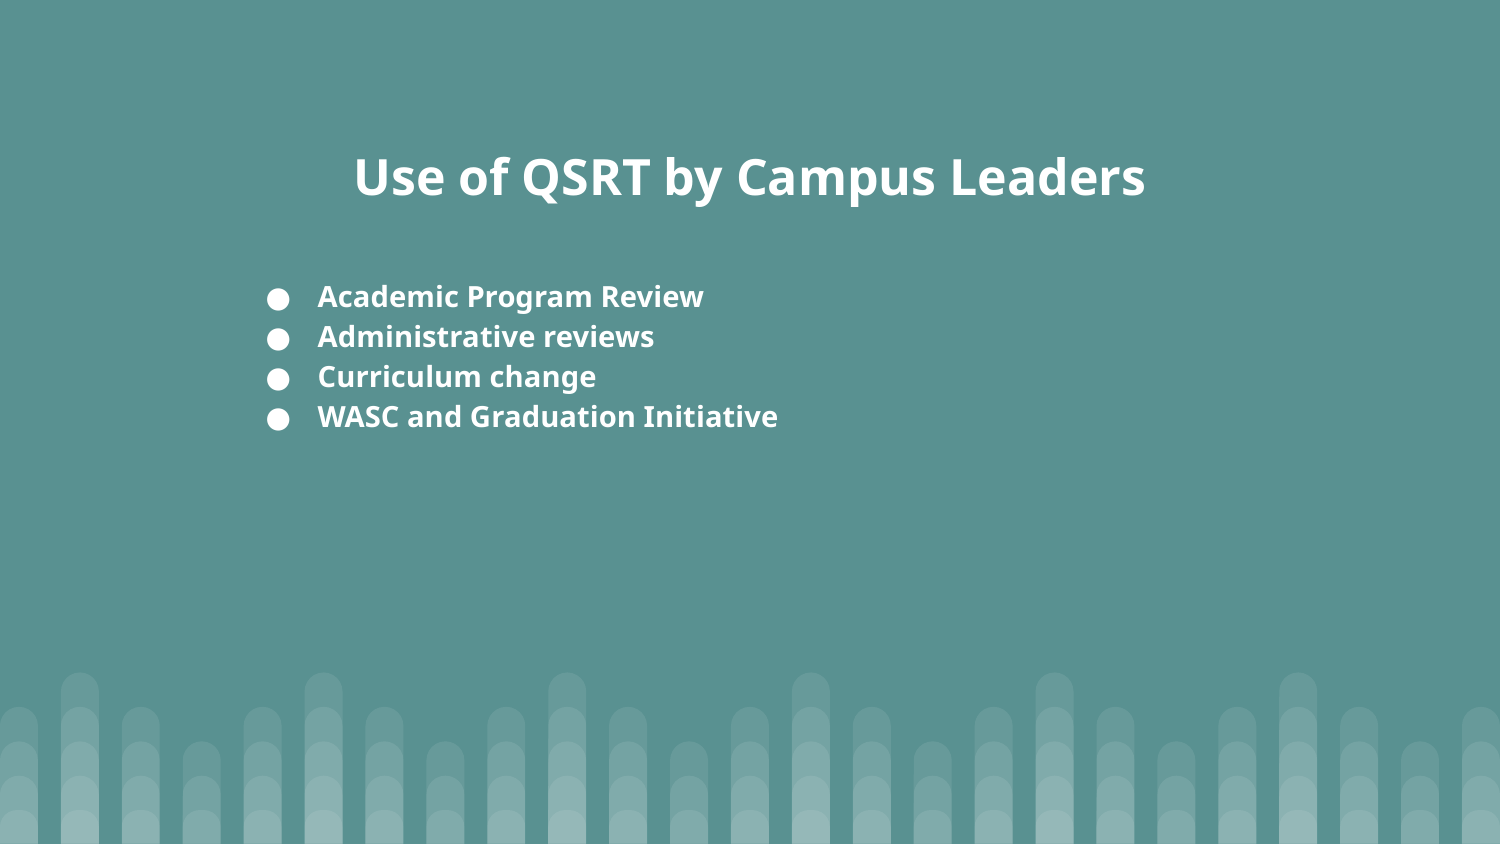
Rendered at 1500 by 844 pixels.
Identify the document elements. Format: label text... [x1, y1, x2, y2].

list Academic Program Review Administrative reviews Curriculum change WASC and Graduation Initiative [227, 258, 1016, 628]
title Use of QSRT by Campus Leaders [227, 126, 1273, 224]
